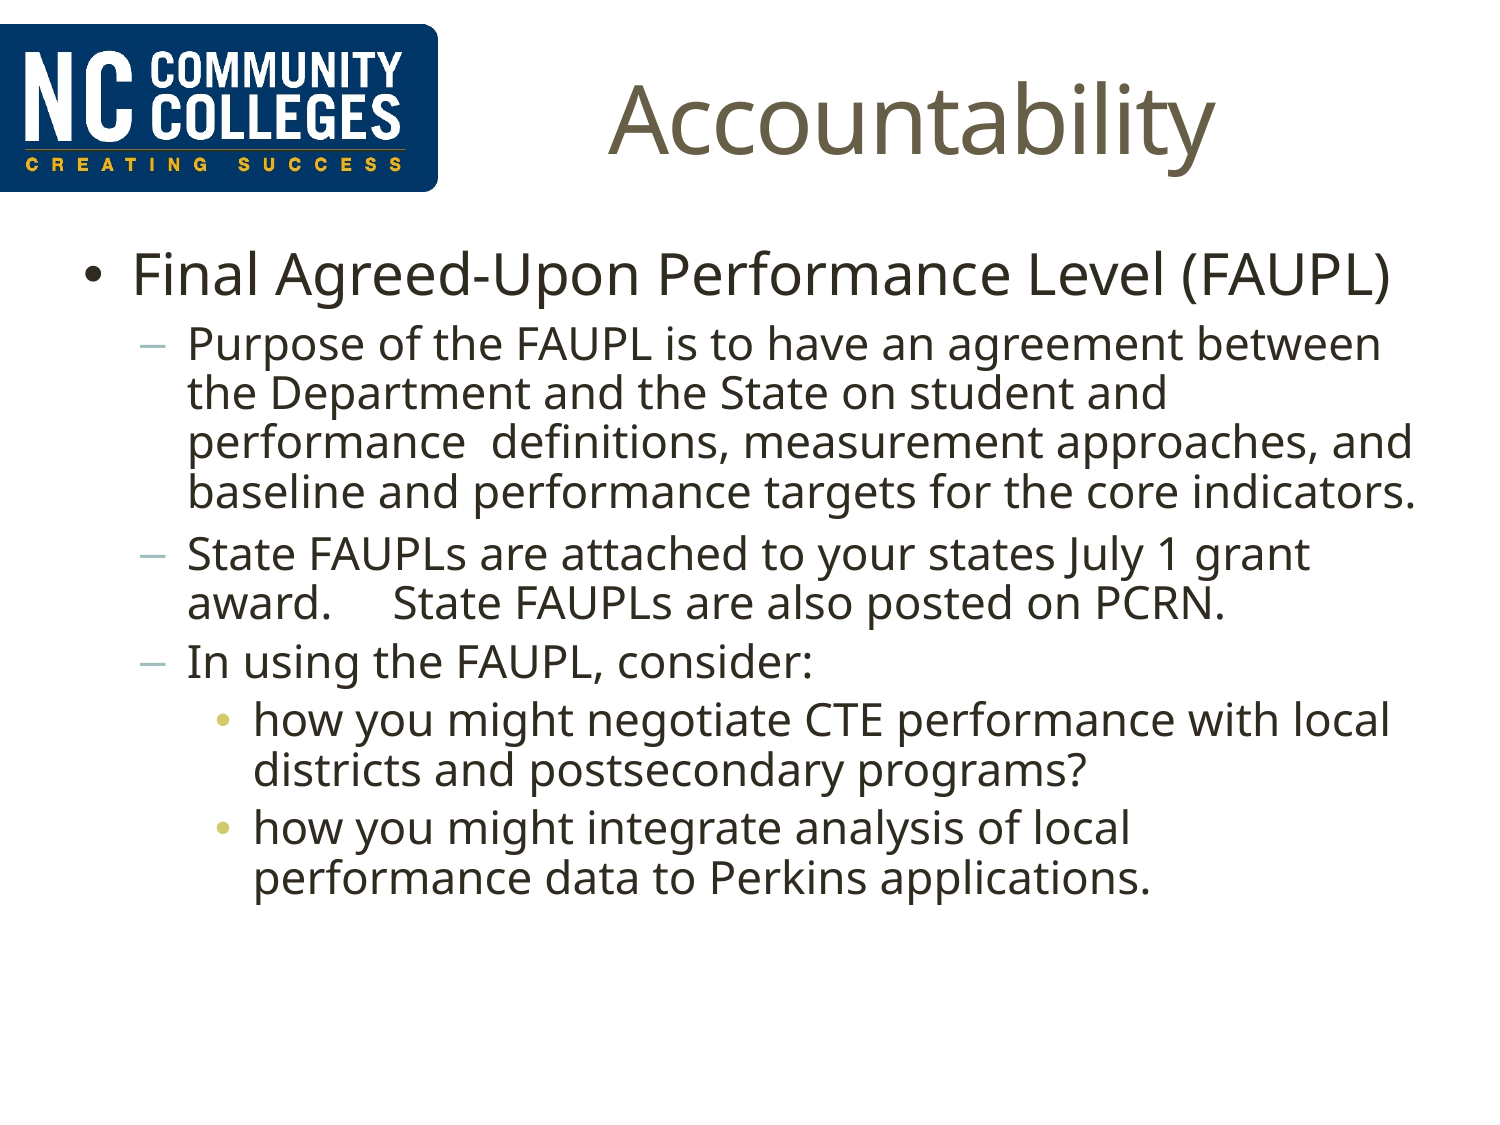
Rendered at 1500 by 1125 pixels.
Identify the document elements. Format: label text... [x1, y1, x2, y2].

title Accountability [500, 45, 1325, 188]
list Final Agreed-Upon Performance Level (FAUPL) Purpose of the FAUPL is to have an agreement between the Department and the State on student and performance definitions, measurement approaches, and baseline and performance targets for the core indicators. State FAUPLs are attached to your states July 1 grant award. State FAUPLs are also posted on PCRN. In using the FAUPL, consider: how you might negotiate CTE performance with local districts and postsecondary programs? how you might integrate analysis of local performance data to Perkins applications. [50, 237, 1438, 1013]
picture [0, 24, 438, 192]
